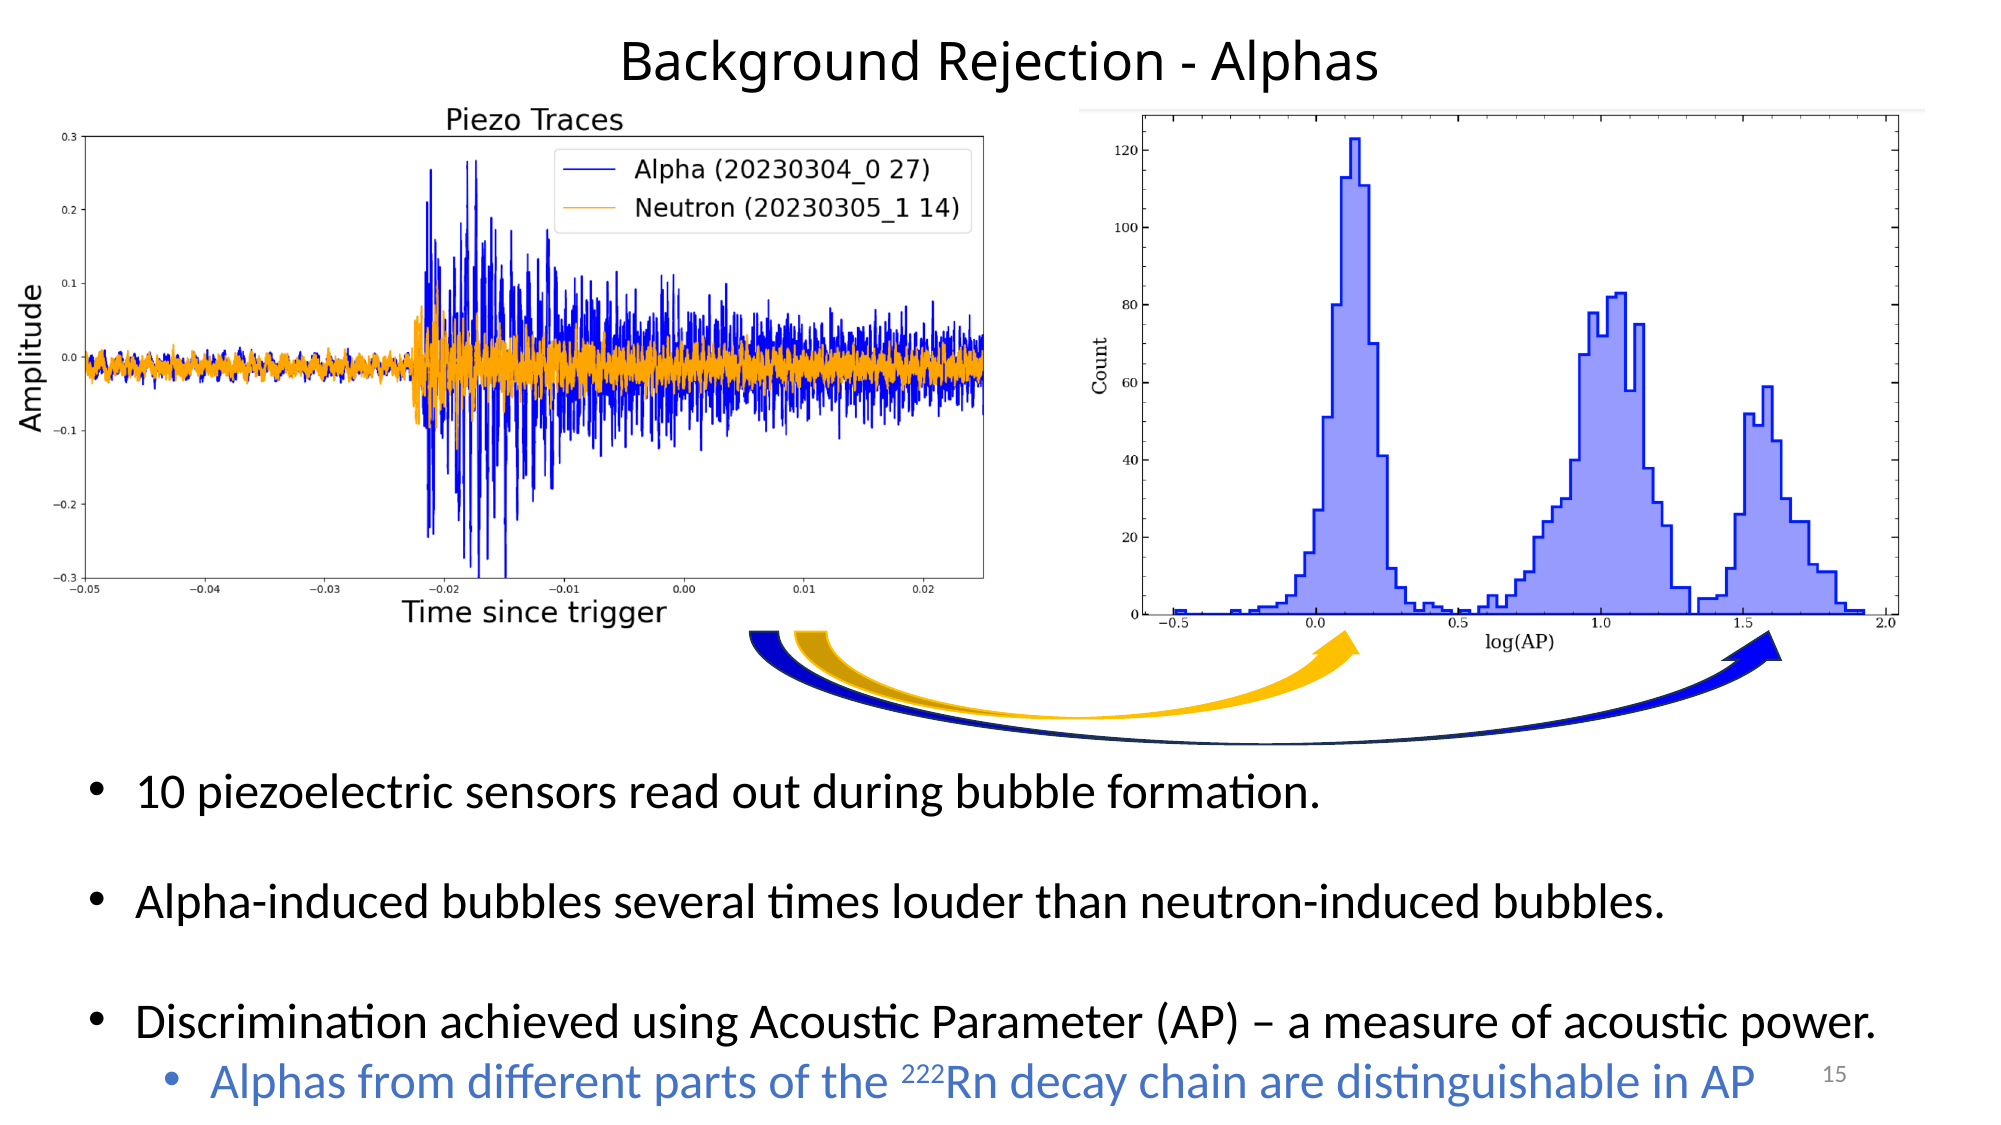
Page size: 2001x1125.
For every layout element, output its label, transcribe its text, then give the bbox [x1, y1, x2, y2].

picture [1079, 109, 1925, 654]
text_box [748, 632, 1783, 746]
text_box 10 piezoelectric sensors read out during bubble formation. Alpha-induced bubbles several times louder than neutron-induced bubbles. Discrimination achieved using Acoustic Parameter (AP) – a measure of acoustic power. Alphas from different parts of the 222Rn decay chain are distinguishable in AP [73, 751, 1959, 1116]
picture [18, 99, 994, 632]
slide_number 15 [1412, 1042, 1863, 1103]
text_box [793, 632, 1360, 720]
title Background Rejection - Alphas [137, 26, 1863, 100]
